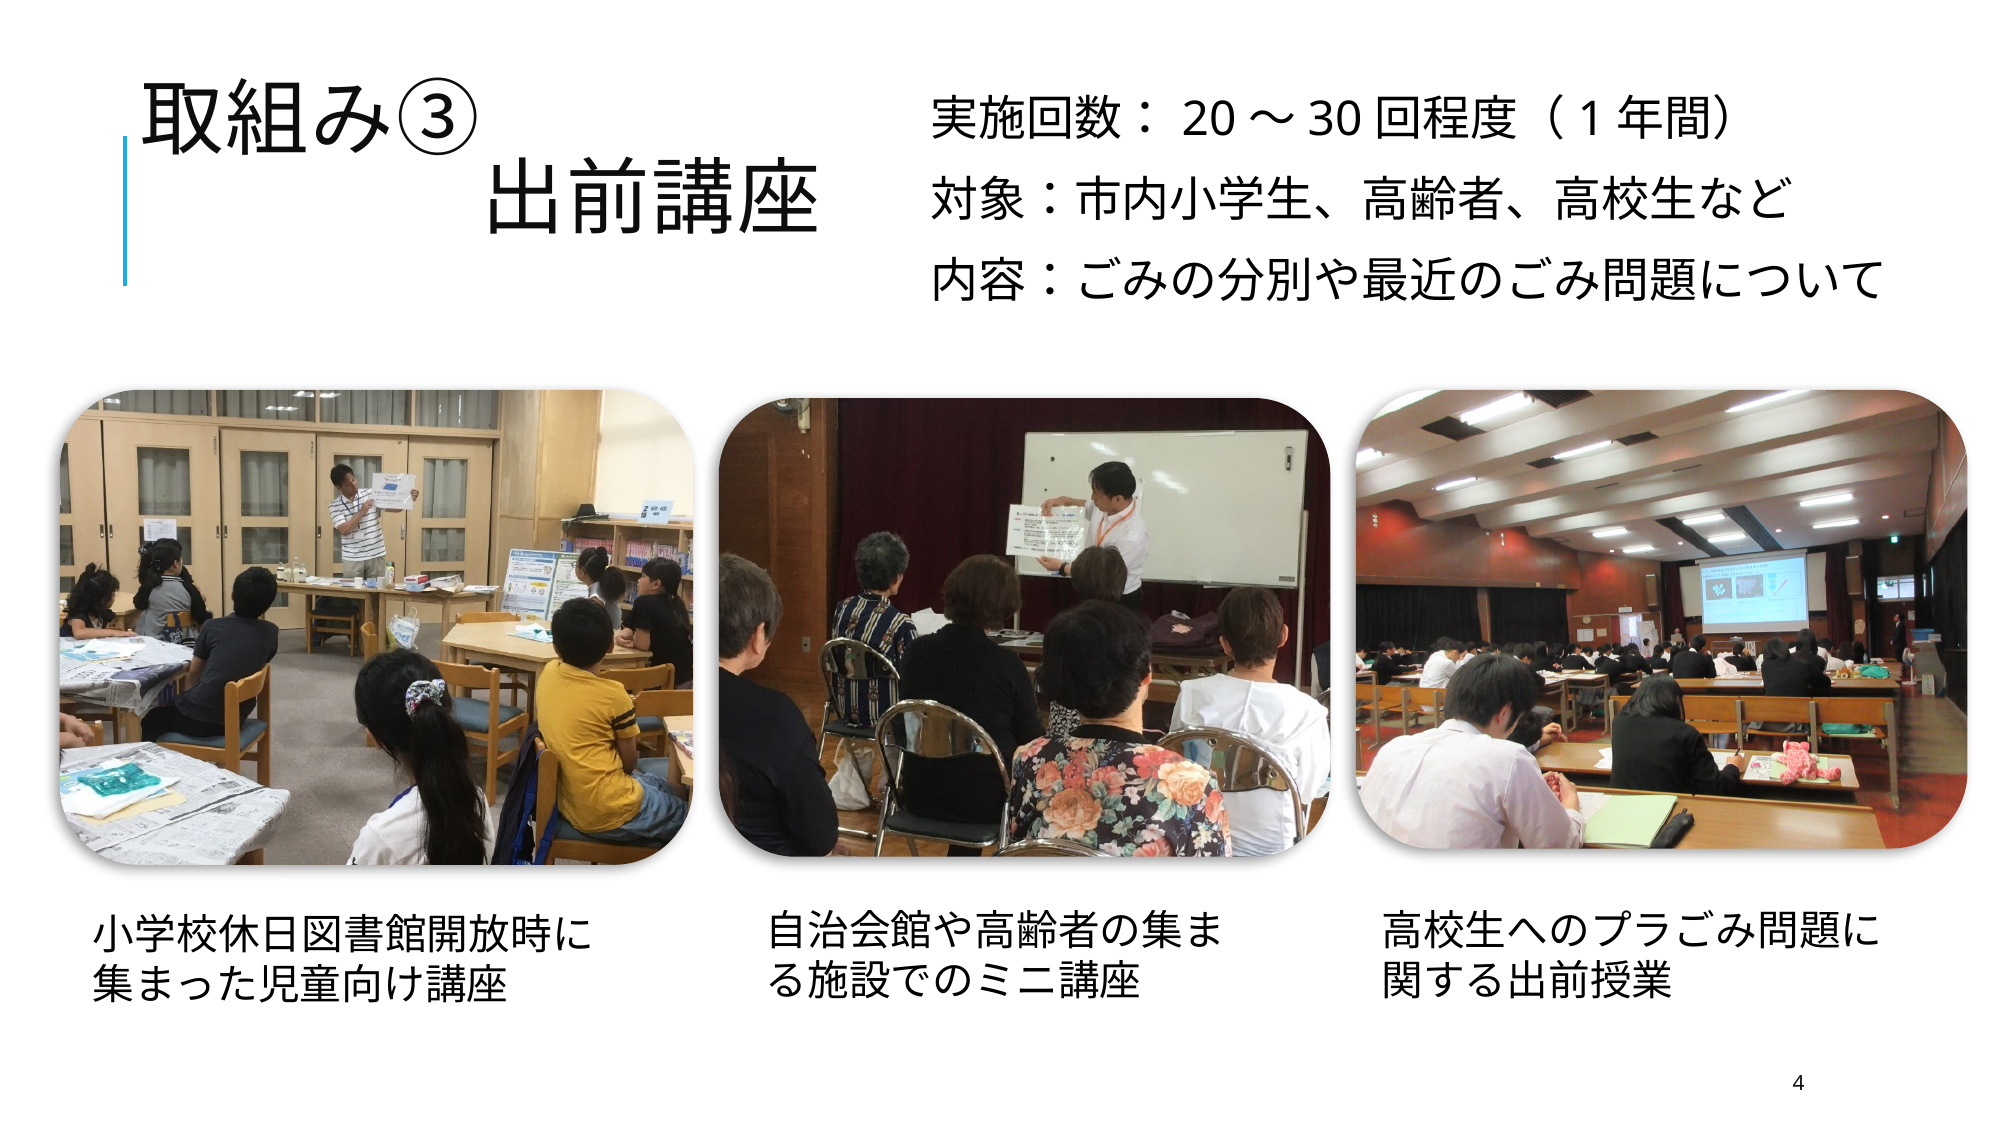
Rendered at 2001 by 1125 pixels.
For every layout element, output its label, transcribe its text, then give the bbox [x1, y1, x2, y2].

list 実施回数：20～30回程度（1年間） 対象：市内小学生、高齢者、高校生など 内容：ごみの分別や最近のごみ問題について [907, 86, 1938, 353]
text_box 自治会館や高齢者の集まる施設でのミニ講座 [750, 896, 1271, 1011]
title 取組み③ 出前講座 [125, 41, 968, 288]
slide_number 4 [1777, 1061, 1938, 1107]
text_box 高校生へのプラごみ問題に 関する出前授業 [1366, 896, 1968, 1011]
text_box 小学校休日図書館開放時に 集まった児童向け講座 [78, 900, 623, 1015]
picture [718, 397, 1331, 857]
picture [1355, 389, 1968, 849]
picture [59, 389, 694, 866]
